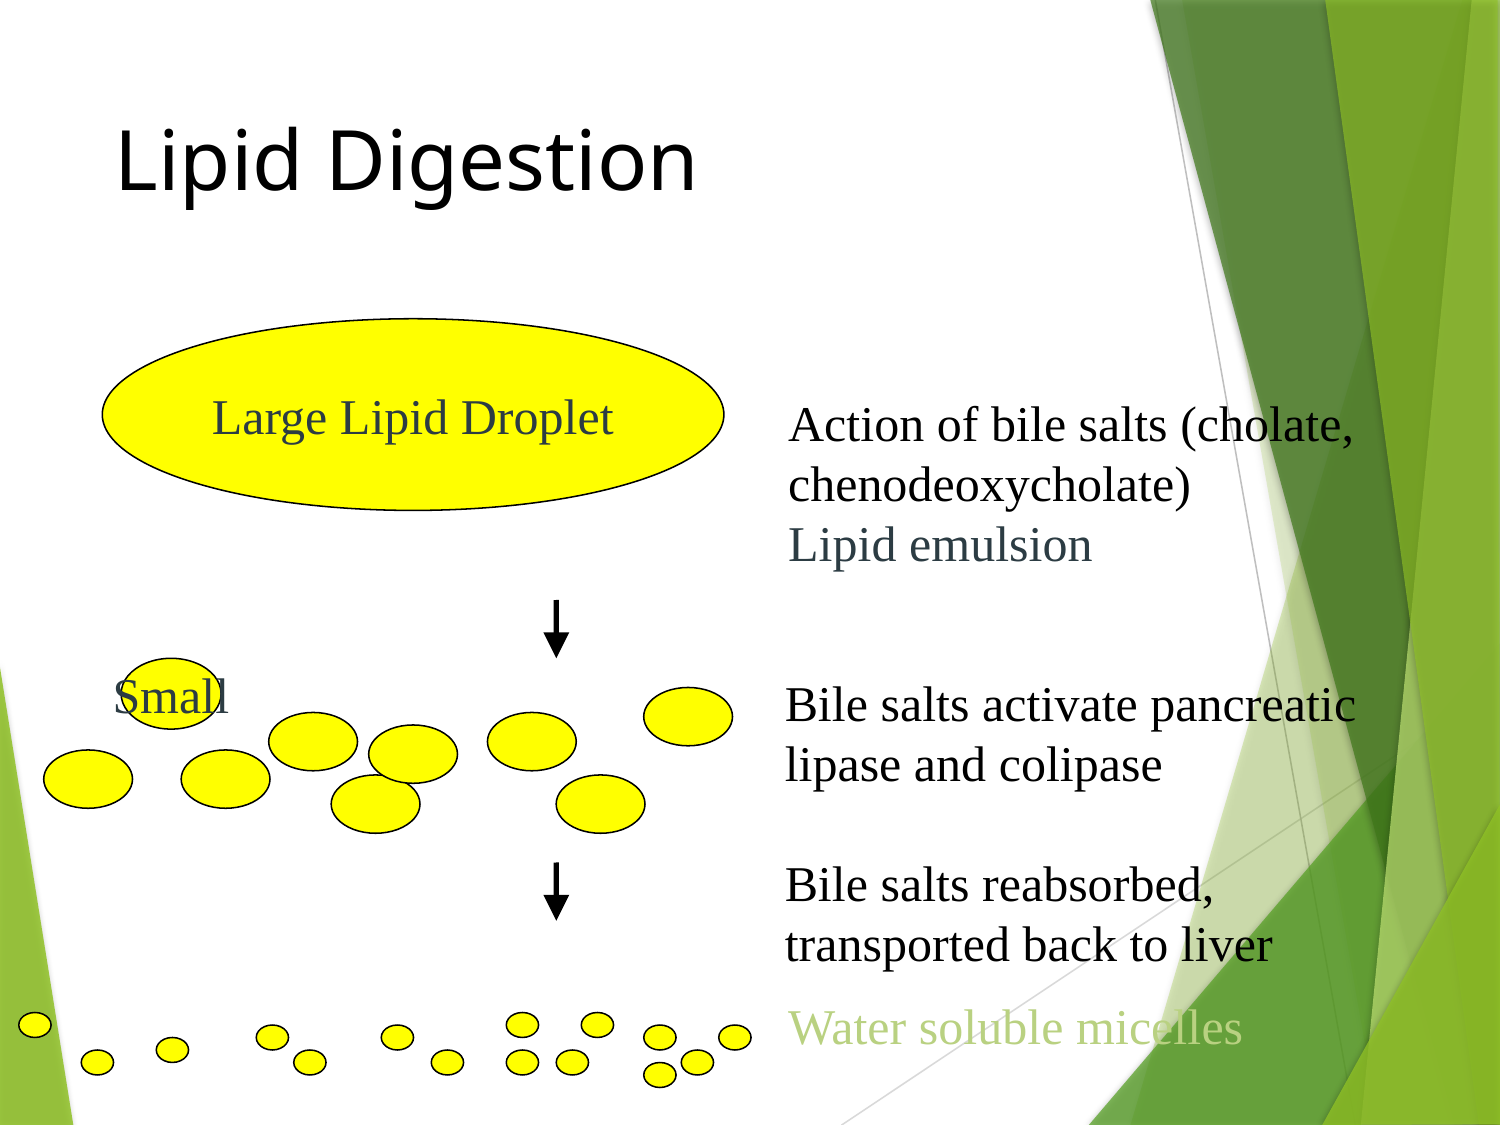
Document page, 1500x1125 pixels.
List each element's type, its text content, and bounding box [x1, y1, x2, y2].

text_box [181, 749, 271, 809]
title Lipid Digestion [99, 99, 1142, 317]
text_box [487, 712, 577, 771]
text_box [506, 1050, 539, 1075]
text_box Bile salts activate pancreatic lipase and colipase Bile salts reabsorbed, transported back to liver [770, 664, 1442, 979]
text_box [718, 1025, 752, 1051]
text_box [268, 712, 358, 771]
text_box [368, 724, 458, 784]
text_box [81, 1050, 114, 1075]
text_box Action of bile salts (cholate, chenodeoxycholate) Lipid emulsion [773, 384, 1500, 580]
text_box [256, 1025, 289, 1051]
text_box [643, 1062, 677, 1088]
text_box [643, 687, 733, 746]
text_box [556, 774, 646, 834]
text_box Water soluble micelles [773, 987, 1419, 1122]
text_box [506, 1012, 539, 1038]
text_box [381, 1025, 414, 1051]
text_box [545, 862, 567, 921]
text_box Large Lipid Droplet [102, 318, 724, 511]
text_box [43, 749, 133, 809]
text_box [293, 1050, 327, 1075]
text_box [556, 1050, 589, 1075]
text_box [545, 599, 567, 659]
text_box [18, 1012, 52, 1038]
text_box [681, 1050, 714, 1075]
text_box [431, 1050, 464, 1075]
text_box Small [121, 658, 222, 730]
text_box [331, 774, 421, 834]
text_box [156, 1037, 189, 1063]
text_box [643, 1025, 677, 1051]
text_box [581, 1012, 614, 1038]
